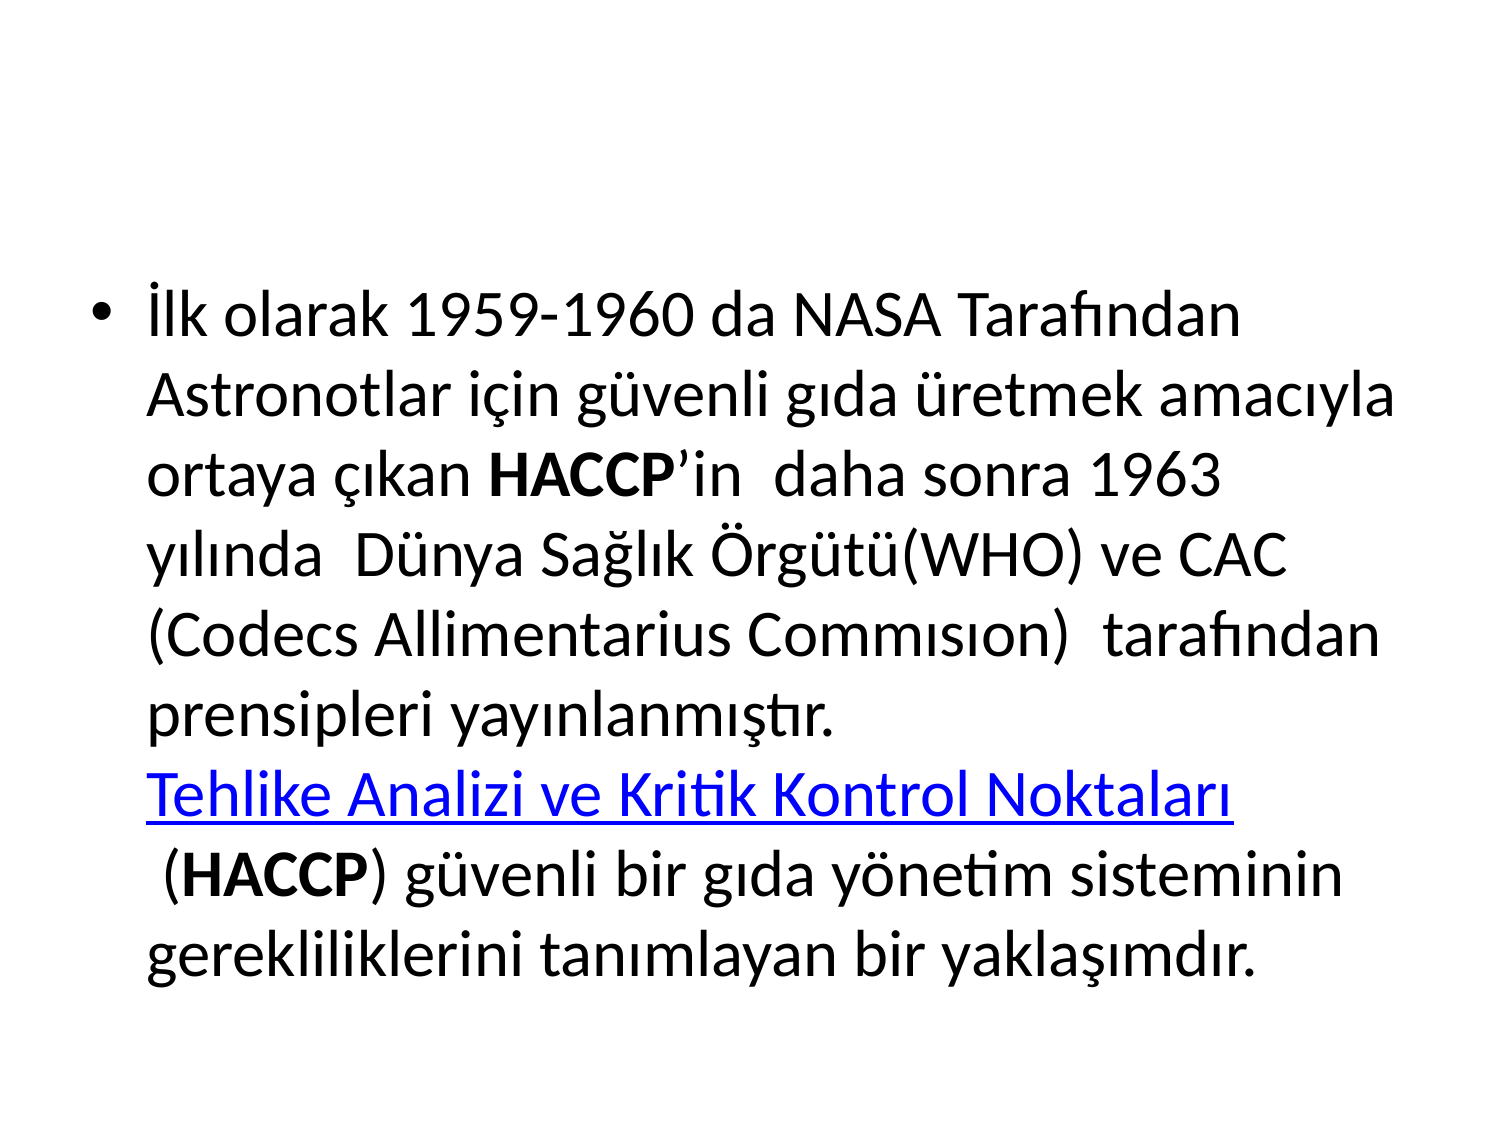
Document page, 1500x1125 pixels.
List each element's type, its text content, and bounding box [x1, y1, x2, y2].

list İlk olarak 1959-1960 da NASA Tarafından Astronotlar için güvenli gıda üretmek amacıyla ortaya çıkan HACCP’in daha sonra 1963 yılında Dünya Sağlık Örgütü(WHO) ve CAC (Codecs Allimentarius Commısıon) tarafından prensipleri yayınlanmıştır. Tehlike Analizi ve Kritik Kontrol Noktaları (HACCP) güvenli bir gıda yönetim sisteminin gerekliliklerini tanımlayan bir yaklaşımdır. [75, 262, 1425, 1005]
